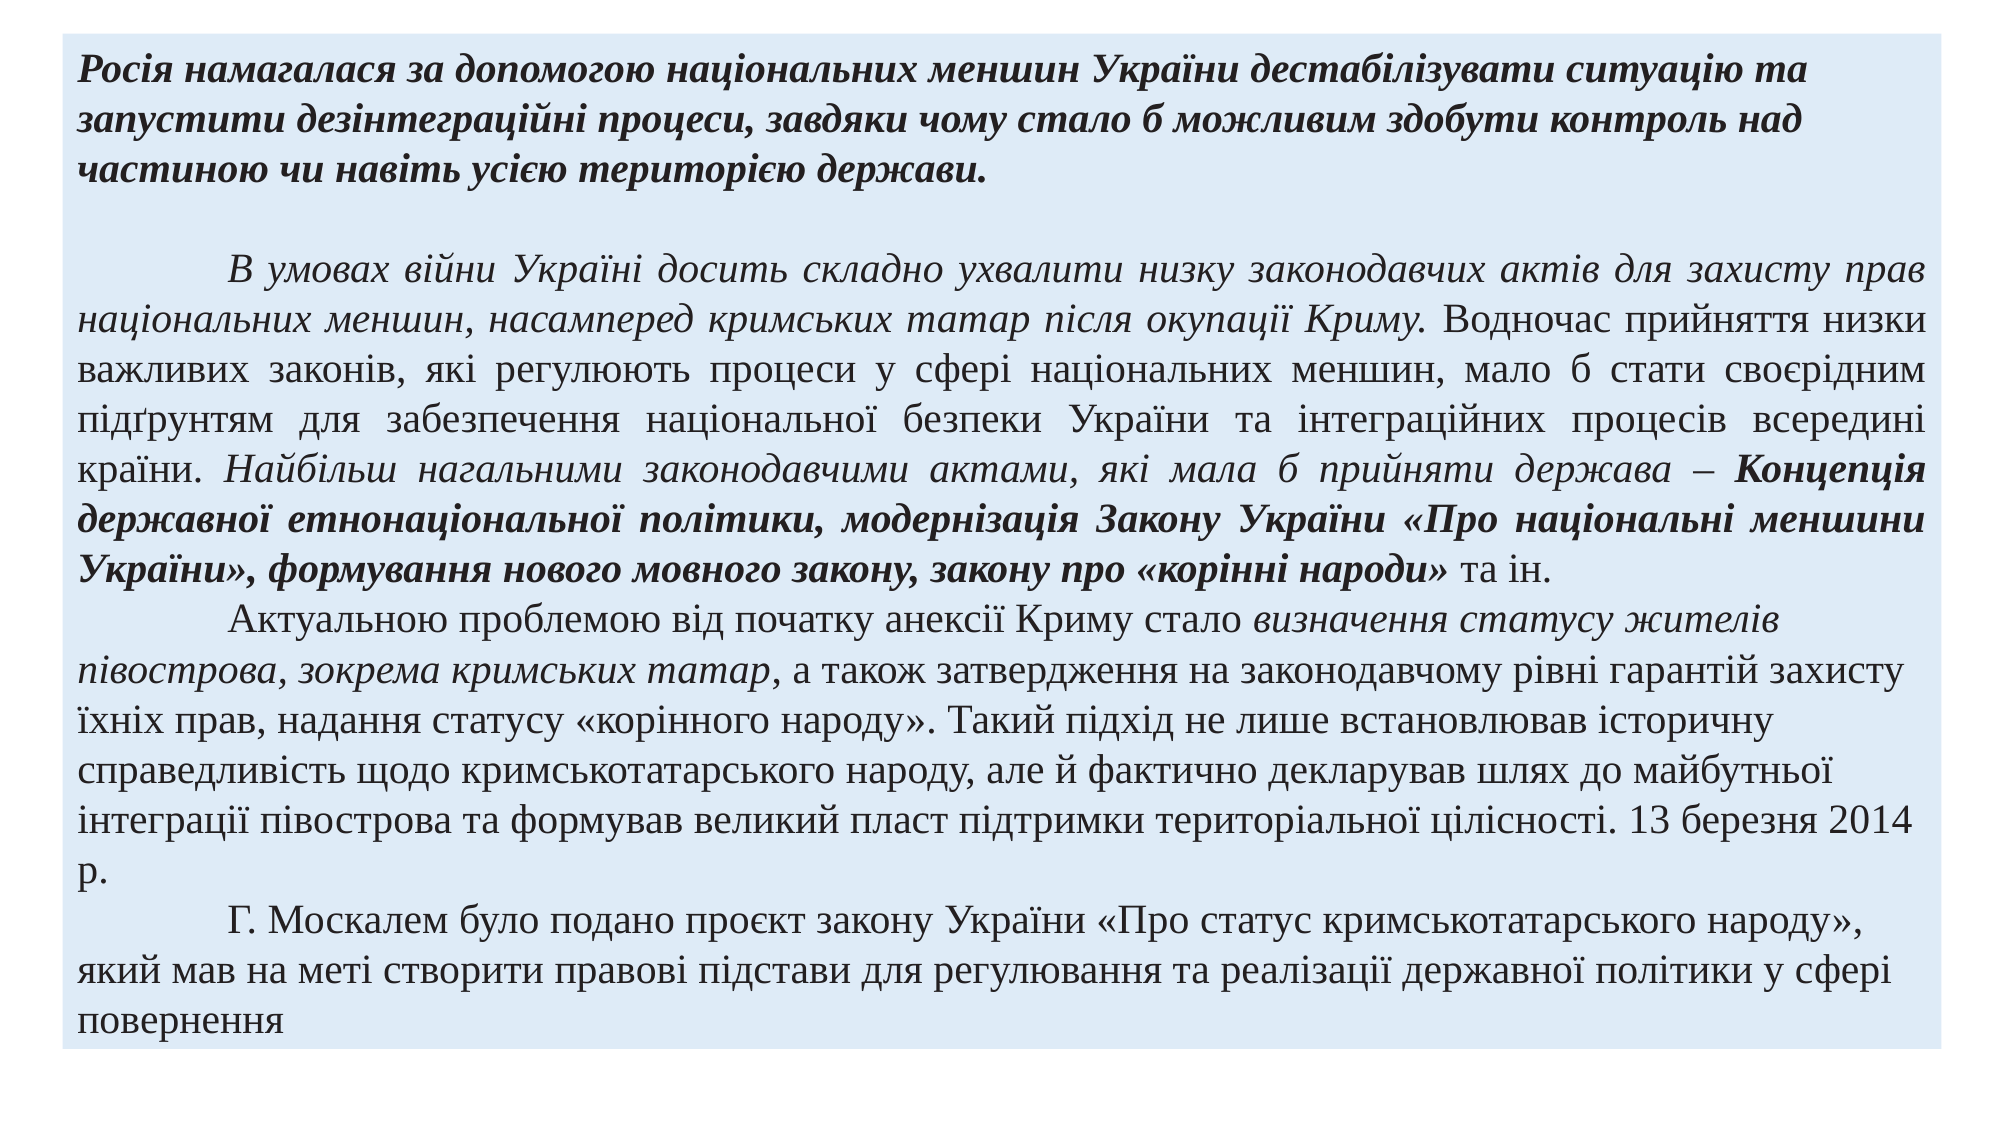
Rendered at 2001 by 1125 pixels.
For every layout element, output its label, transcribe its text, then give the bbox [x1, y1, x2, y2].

text_box Росія намагалася за допомогою національних меншин України дестабілізувати ситуацію та запустити дезінтеграційні процеси, завдяки чому стало б можливим здобути контроль над частиною чи навіть усією територією держави. В умовах війни Україні досить складно ухвалити низку законодавчих актів для захисту прав національних меншин, насамперед кримських татар після окупації Криму. Водночас прийняття низки важливих законів, які регулюють процеси у сфері національних меншин, мало б стати своєрідним підґрунтям для забезпечення національної безпеки України та інтеграційних процесів всередині країни. Найбільш нагальними законодавчими актами, які мала б прийняти держава – Концепція державної етнонаціональної політики, модернізація Закону України «Про національні меншини України», формування нового мовного закону, закону про «корінні народи» та ін. Актуальною проблемою від початку анексії Криму стало визначення статусу жителів півострова, зокрема кримських татар, а також затвердження на законодавчому рівні гарантій захисту їхніх прав, надання статусу «корінного народу». Такий підхід не лише встановлював історичну справедливість щодо кримськотатарського народу, але й фактично декларував шлях до майбутньої інтеграції півострова та формував великий пласт підтримки територіальної цілісності. 13 березня 2014 р. Г. Москалем було подано проєкт закону України «Про статус кримськотатарського народу», який мав на меті створити правові підстави для регулювання та реалізації державної політики у сфері повернення [62, 33, 1942, 1049]
